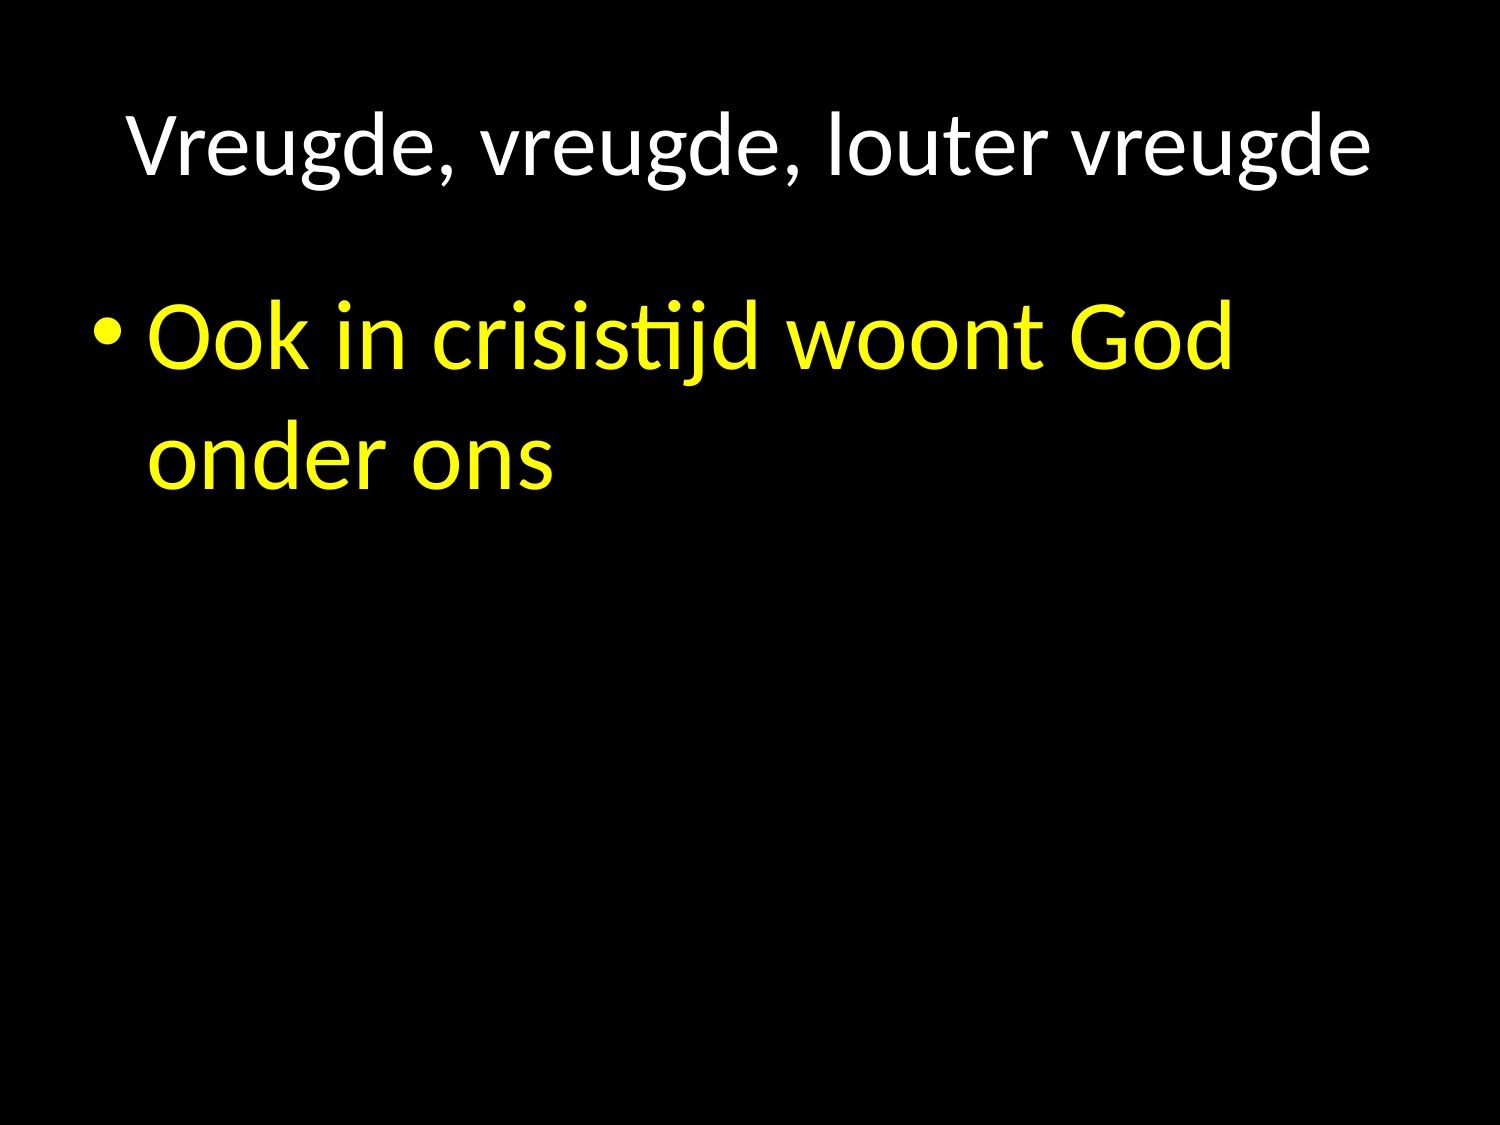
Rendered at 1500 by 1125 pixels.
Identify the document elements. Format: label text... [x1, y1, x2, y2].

title Vreugde, vreugde, louter vreugde [75, 45, 1425, 233]
list Ook in crisistijd woont God onder ons [75, 262, 1425, 1005]
